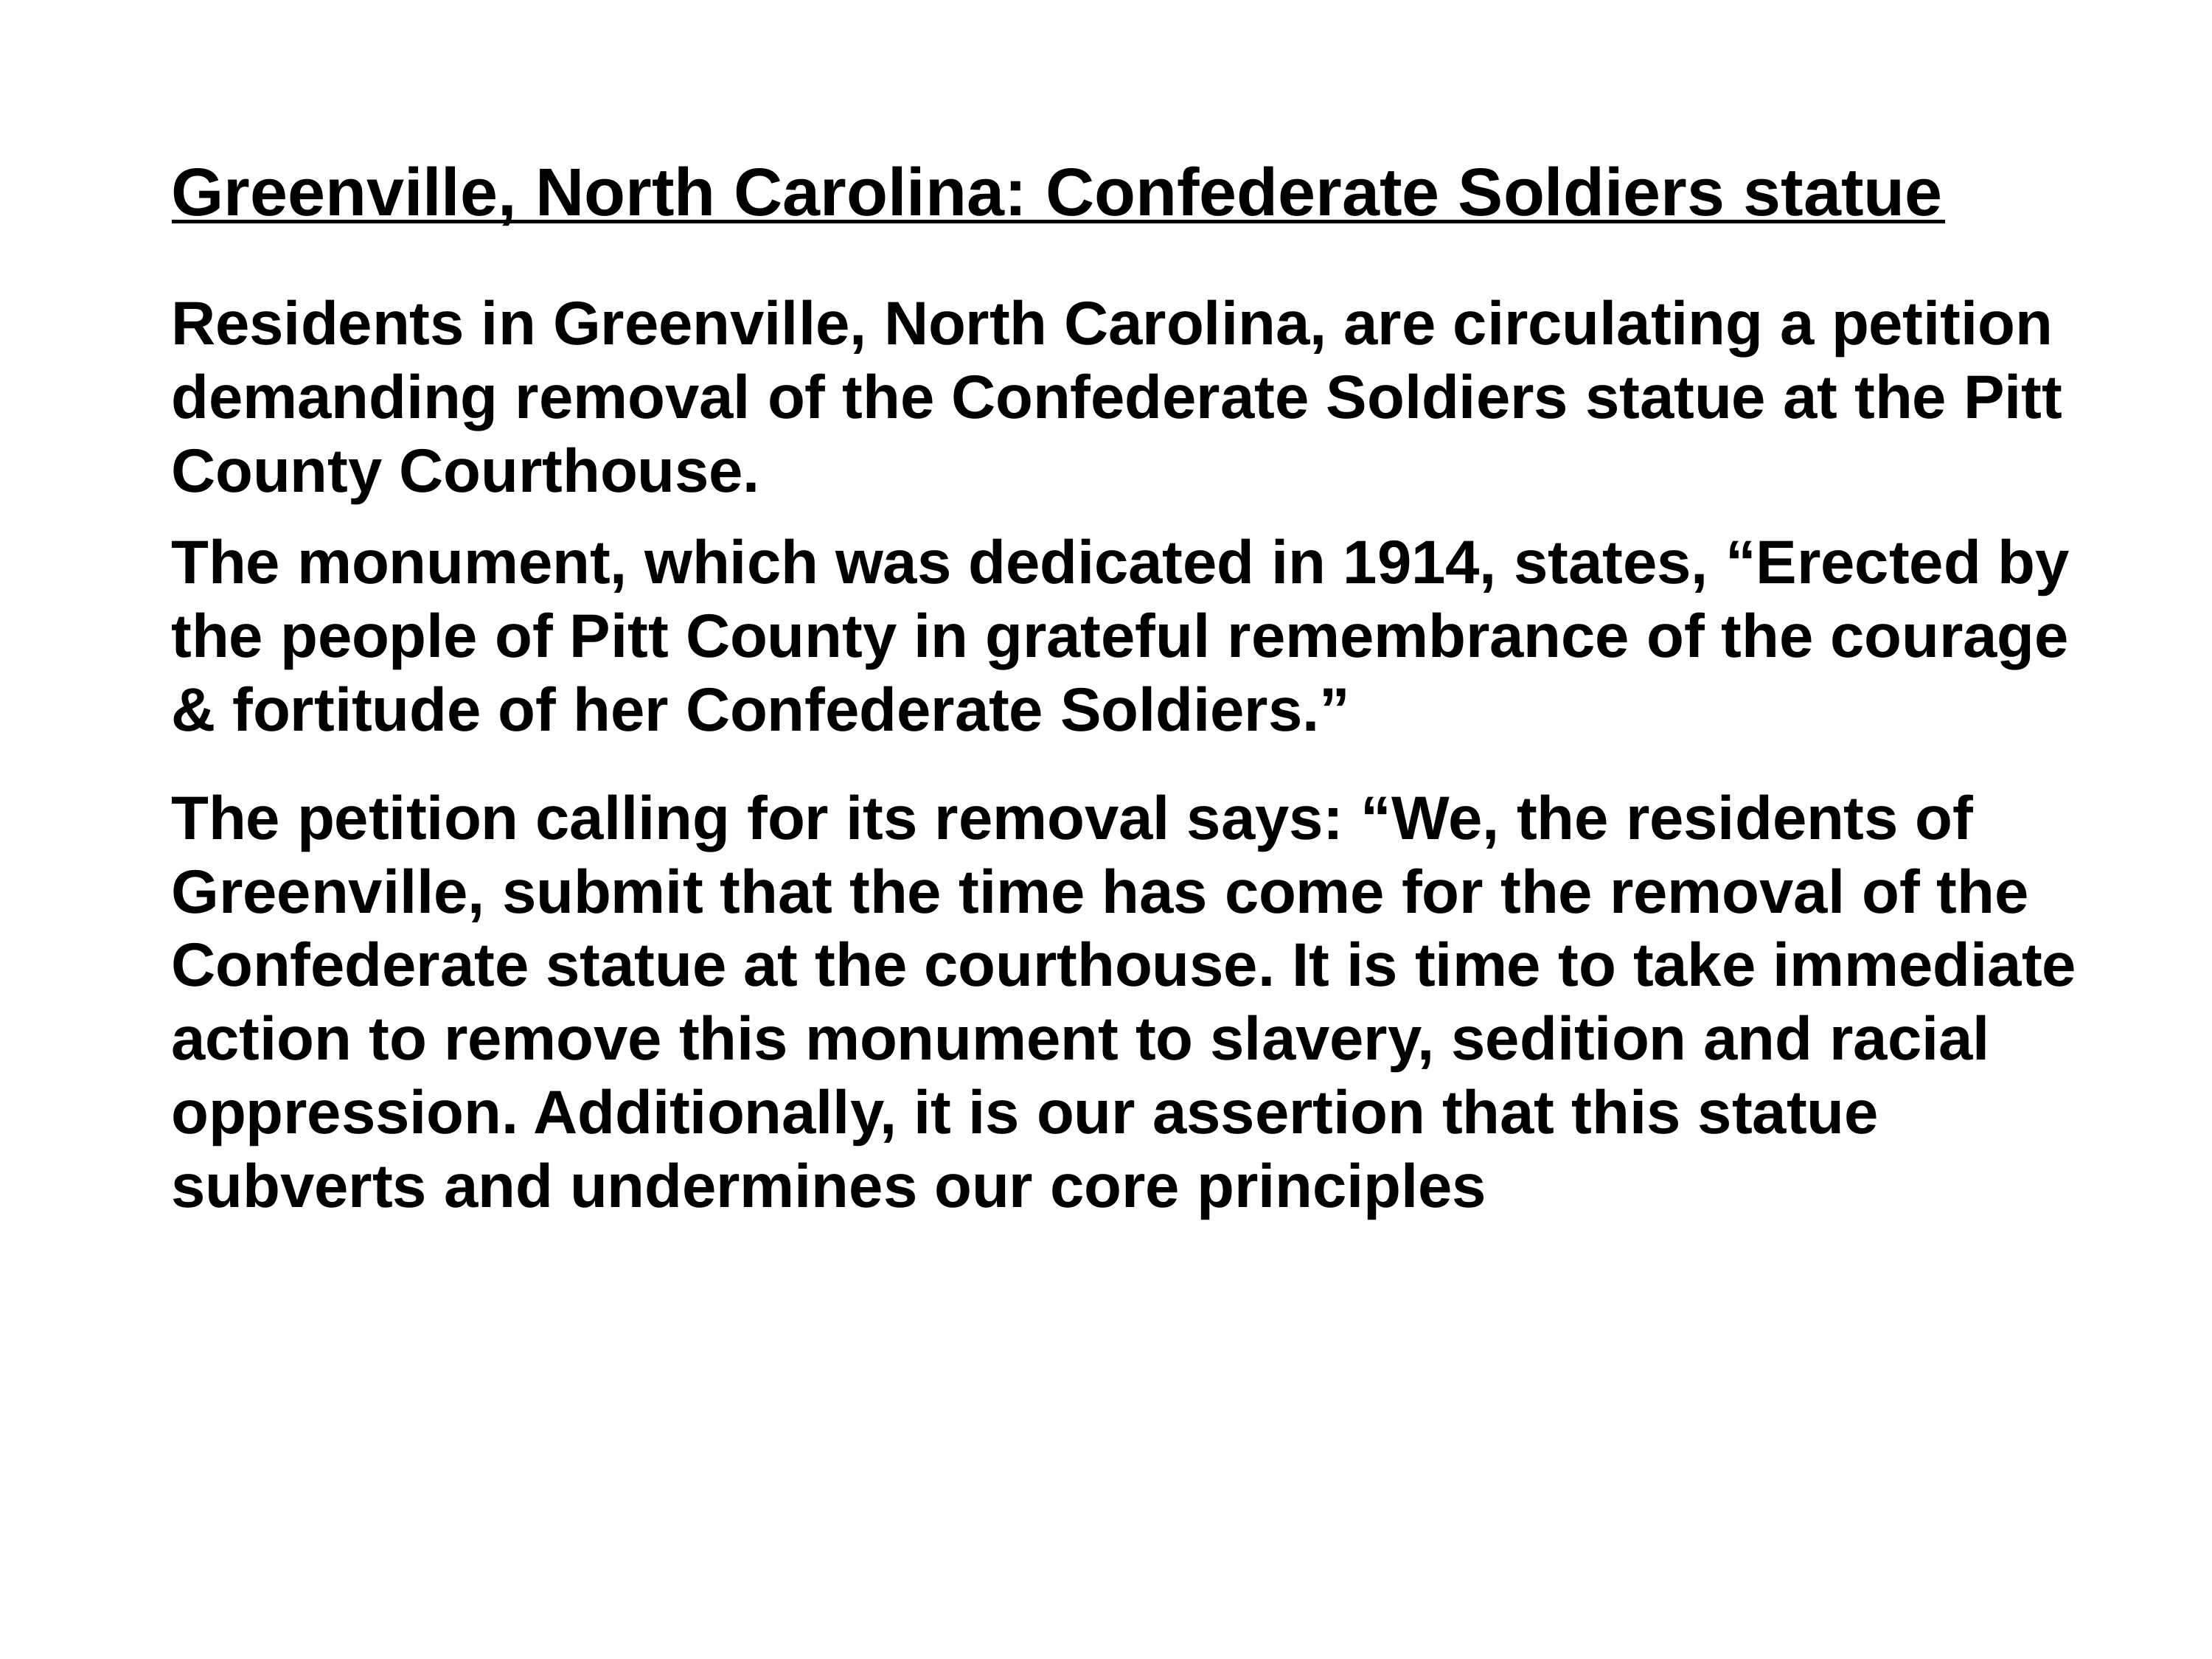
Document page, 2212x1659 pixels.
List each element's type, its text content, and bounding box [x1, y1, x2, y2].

text_box Greenville, North Carolina: Confederate Soldiers statue Residents in Greenville, North Carolina, are circulating a petition demanding removal of the Confederate Soldiers statue at the Pitt County Courthouse. The monument, which was dedicated in 1914, states, “Erected by the people of Pitt County in grateful remembrance of the courage & fortitude of her Confederate Soldiers.” The petition calling for its removal says: “We, the residents of Greenville, submit that the time has come for the removal of the Confederate statue at the courthouse. It is time to take immediate action to remove this monument to slavery, sedition and racial oppression. Additionally, it is our assertion that this statue subverts and undermines our core principles [160, 142, 2098, 1225]
